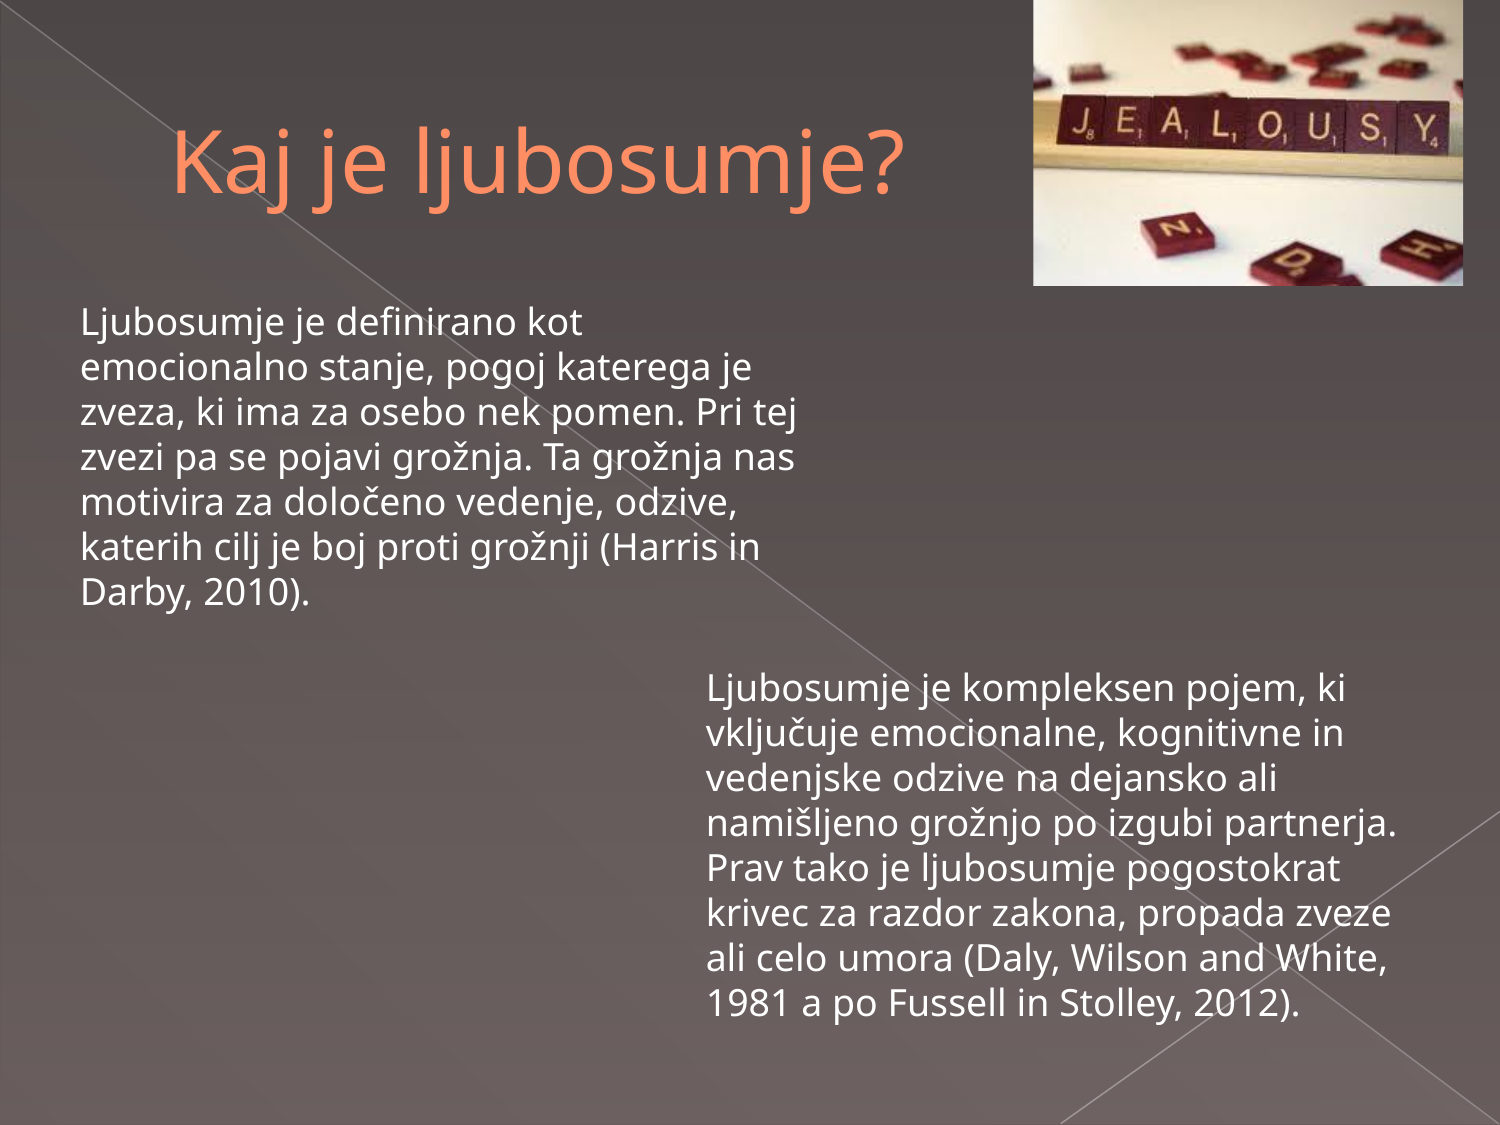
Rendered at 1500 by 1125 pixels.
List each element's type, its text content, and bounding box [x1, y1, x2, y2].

text_box [1033, 0, 1464, 286]
text_box Ljubosumje je kompleksen pojem, ki vključuje emocionalne, kognitivne in vedenjske odzive na dejansko ali namišljeno grožnjo po izgubi partnerja. Prav tako je ljubosumje pogostokrat krivec za razdor zakona, propada zveze ali celo umora (Daly, Wilson and White, 1981 a po Fussell in Stolley, 2012). [690, 656, 1441, 1036]
title Kaj je ljubosumje? [75, 43, 1033, 274]
text_box Ljubosumje je definirano kot emocionalno stanje, pogoj katerega je zveza, ki ima za osebo nek pomen. Pri tej zvezi pa se pojavi grožnja. Ta grožnja nas motivira za določeno vedenje, odzive, katerih cilj je boj proti grožnji (Harris in Darby, 2010). [64, 290, 815, 624]
